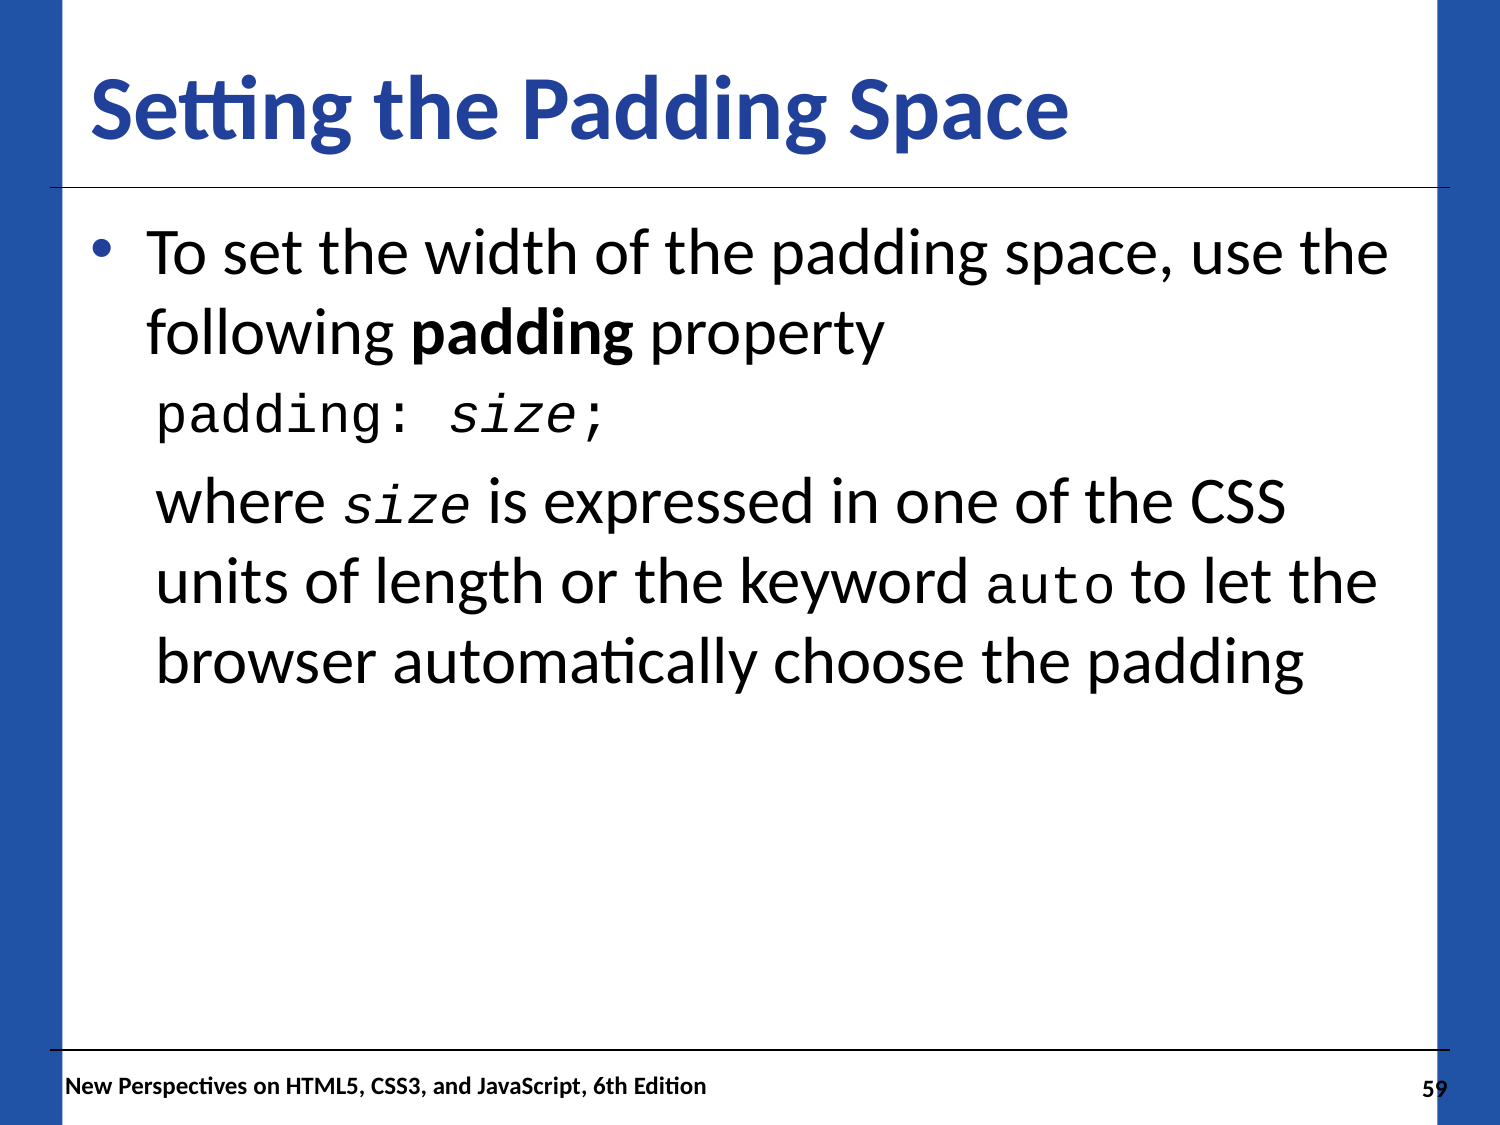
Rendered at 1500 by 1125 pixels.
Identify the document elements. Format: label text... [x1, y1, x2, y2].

slide_number 59 [1374, 1050, 1463, 1125]
footer New Perspectives on HTML5, CSS3, and JavaScript, 6th Edition [50, 1047, 1400, 1123]
title Setting the Padding Space [74, 24, 1438, 181]
list To set the width of the padding space, use the following padding property padding: size; where size is expressed in one of the CSS units of length or the keyword auto to let the browser automatically choose the padding [74, 199, 1438, 1006]
